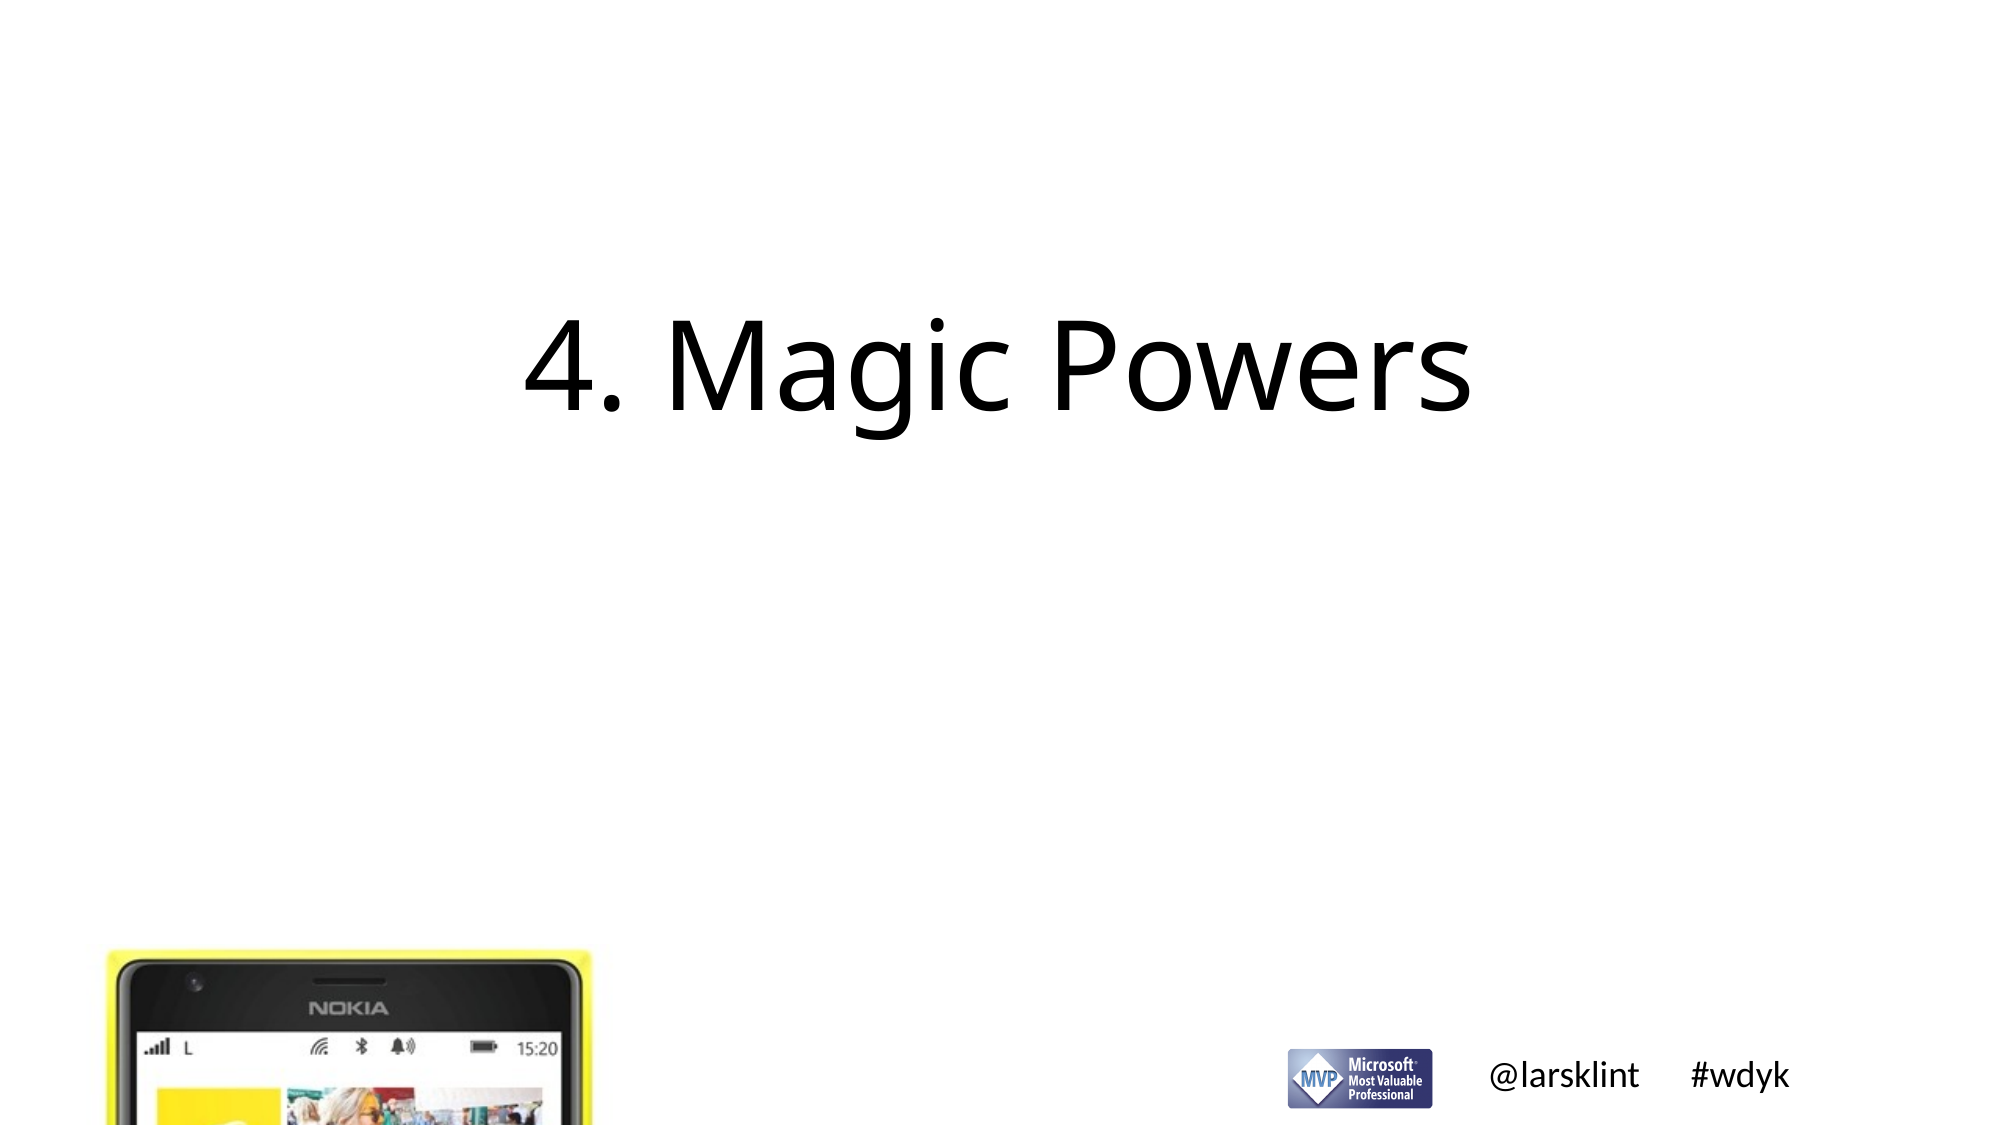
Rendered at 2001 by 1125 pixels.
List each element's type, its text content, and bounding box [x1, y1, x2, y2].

text_box 4. Magic Powers [134, 278, 1866, 443]
picture [37, 944, 663, 1125]
picture [1273, 1042, 1447, 1115]
